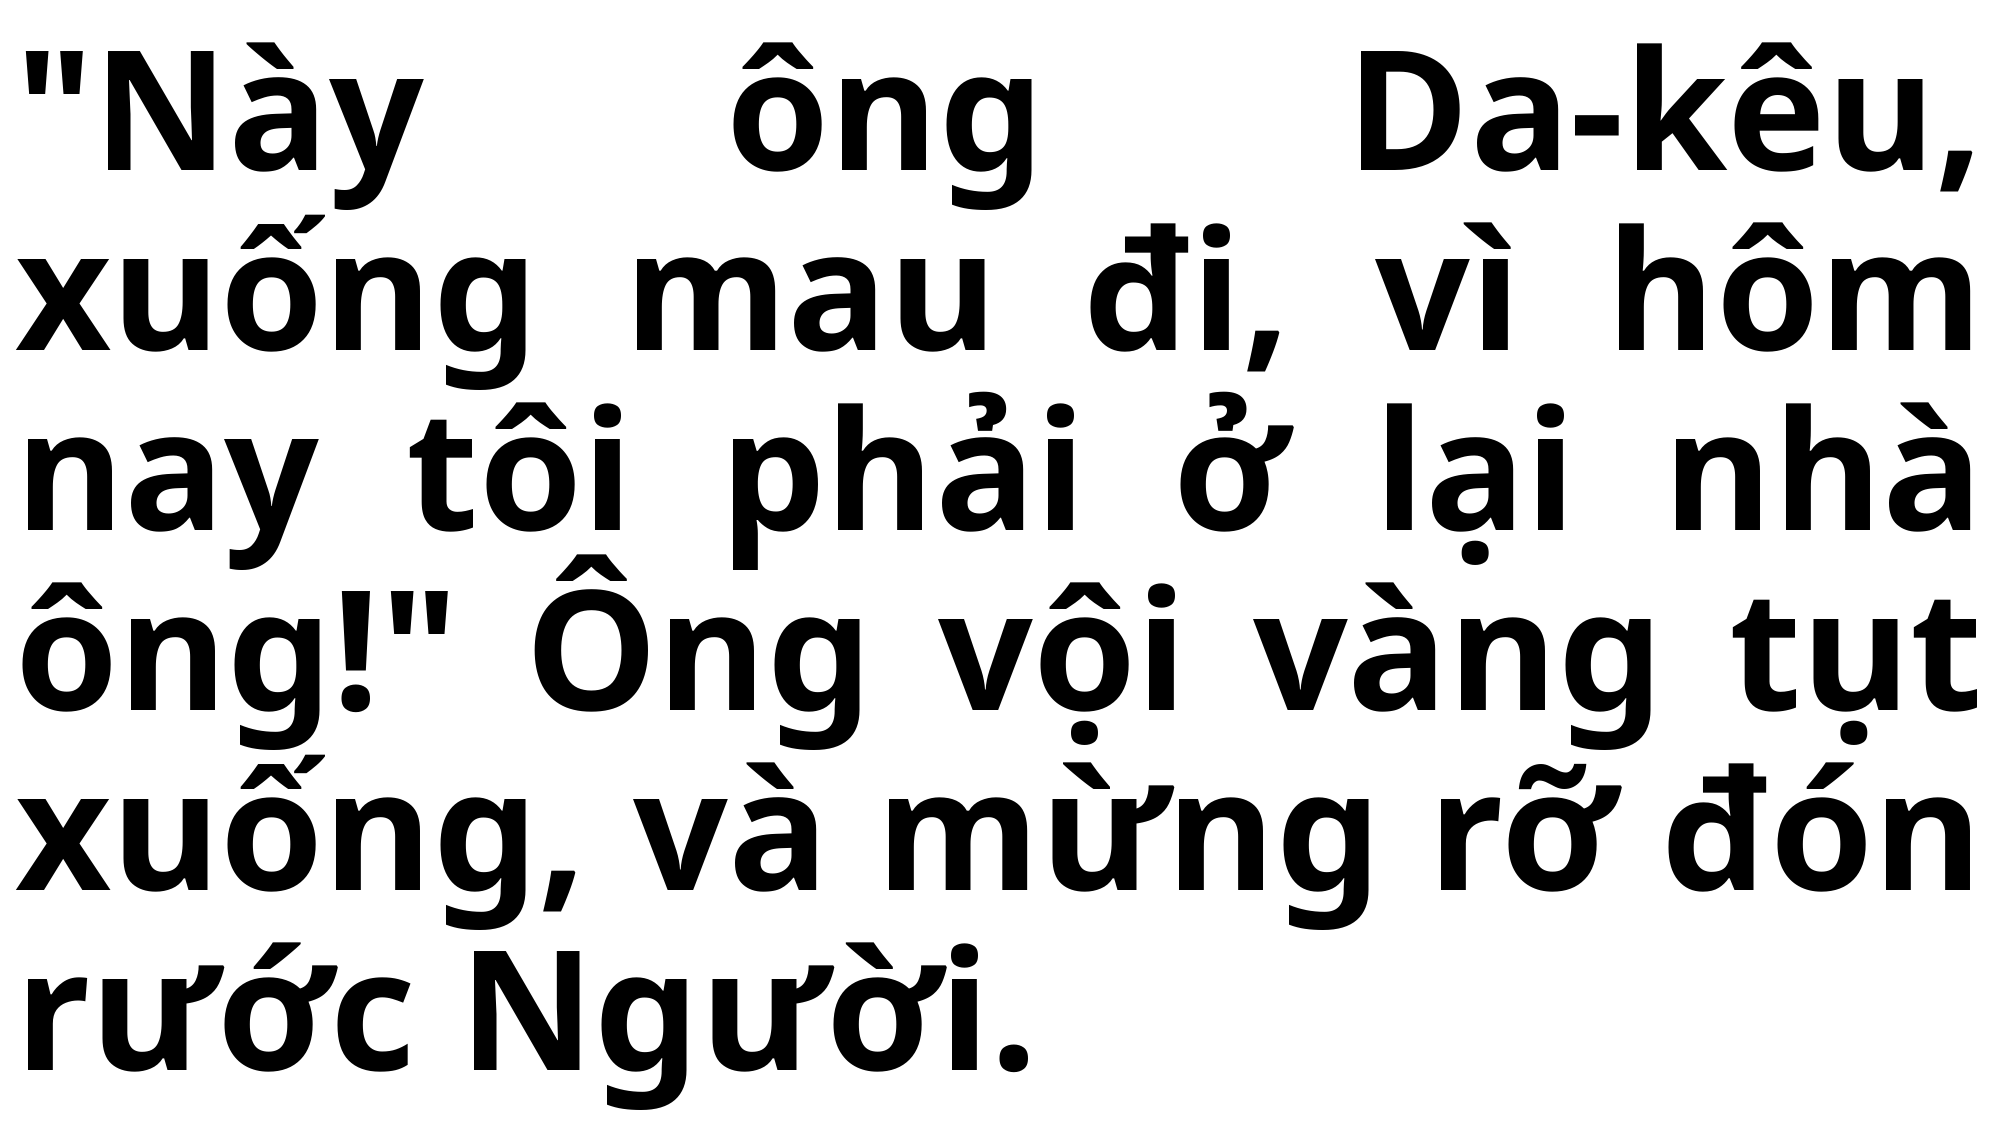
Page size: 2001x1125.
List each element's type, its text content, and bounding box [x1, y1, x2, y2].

title "Này ông Da-kêu, xuống mau đi, vì hôm nay tôi phải ở lại nhà ông!" Ông vội vàng tụt xuống, và mừng rỡ đón rước Người. [0, 47, 2000, 1087]
